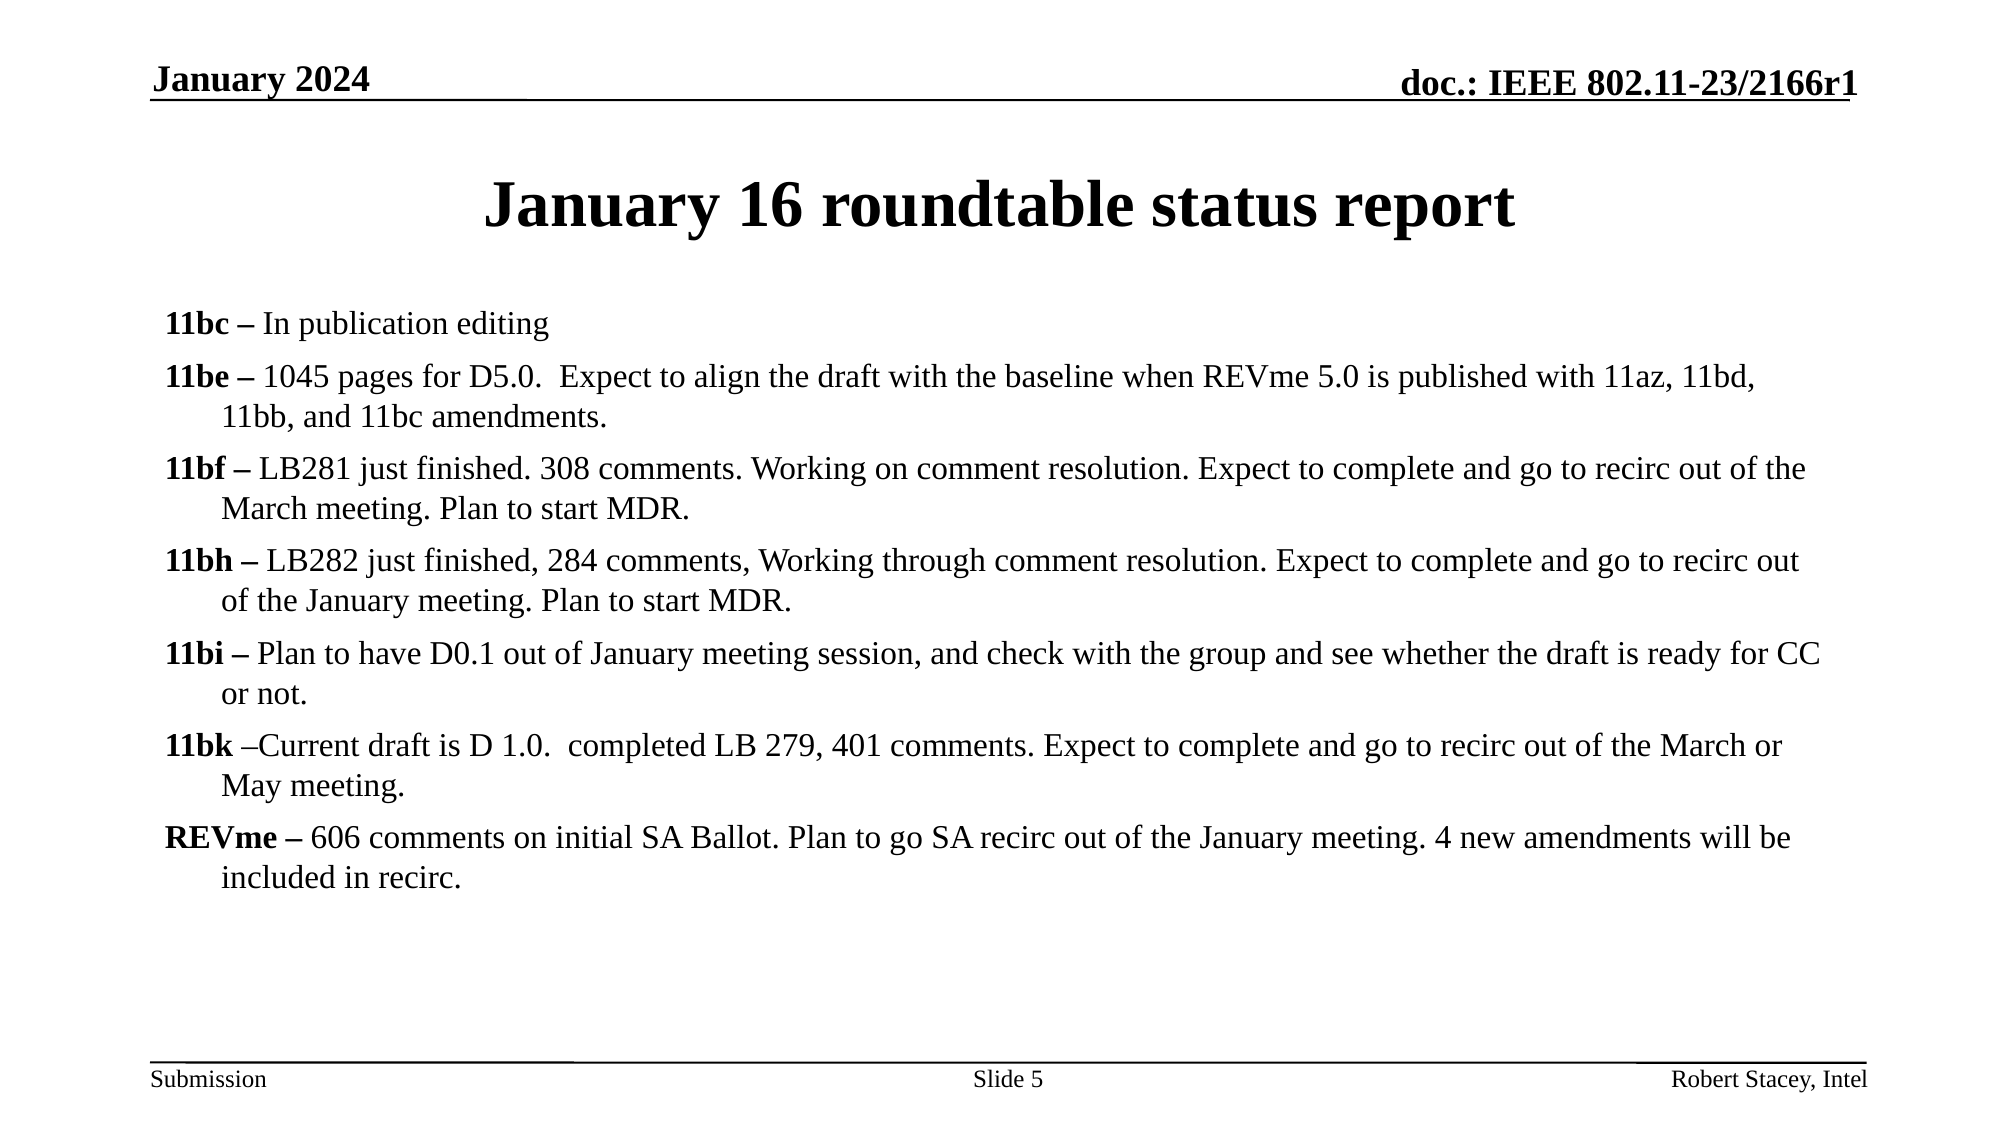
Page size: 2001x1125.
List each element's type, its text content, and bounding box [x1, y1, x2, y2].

footer Robert Stacey, Intel [1171, 1061, 1869, 1093]
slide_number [152, 54, 563, 100]
list 11bc – In publication editing 11be – 1045 pages for D5.0. Expect to align the draft with the baseline when REVme 5.0 is published with 11az, 11bd, 11bb, and 11bc amendments. 11bf – LB281 just finished. 308 comments. Working on comment resolution. Expect to complete and go to recirc out of the March meeting. Plan to start MDR. 11bh – LB282 just finished, 284 comments, Working through comment resolution. Expect to complete and go to recirc out of the January meeting. Plan to start MDR. 11bi – Plan to have D0.1 out of January meeting session, and check with the group and see whether the draft is ready for CC or not. 11bk –Current draft is D 1.0. completed LB 279, 401 comments. Expect to complete and go to recirc out of the March or May meeting. REVme – 606 comments on initial SA Ballot. Plan to go SA recirc out of the January meeting. 4 new amendments will be included in recirc. [149, 293, 1850, 1013]
slide_number Slide 5 [950, 1061, 1067, 1123]
title January 16 roundtable status report [149, 112, 1851, 288]
